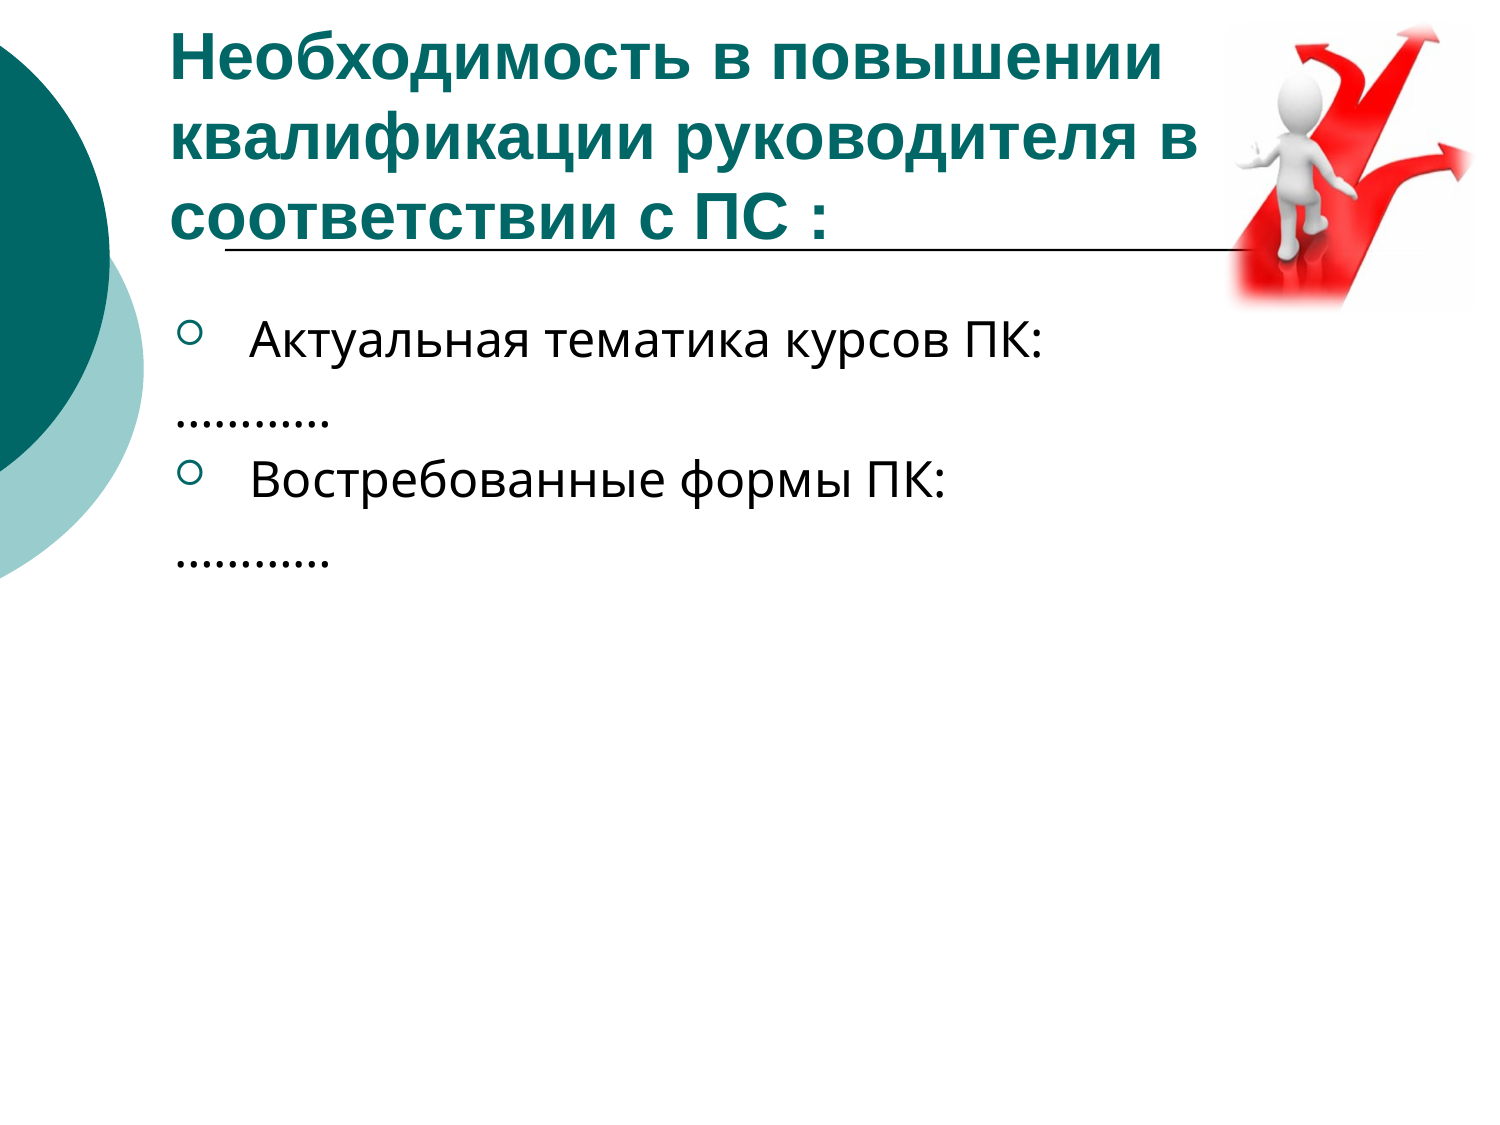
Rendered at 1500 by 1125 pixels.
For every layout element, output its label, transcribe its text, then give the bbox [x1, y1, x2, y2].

title Необходимость в повышении квалификации руководителя в соответствии с ПС : [154, 72, 1217, 261]
picture [1222, 18, 1478, 315]
list Актуальная тематика курсов ПК: ………… Востребованные формы ПК: ………… [159, 299, 1425, 975]
